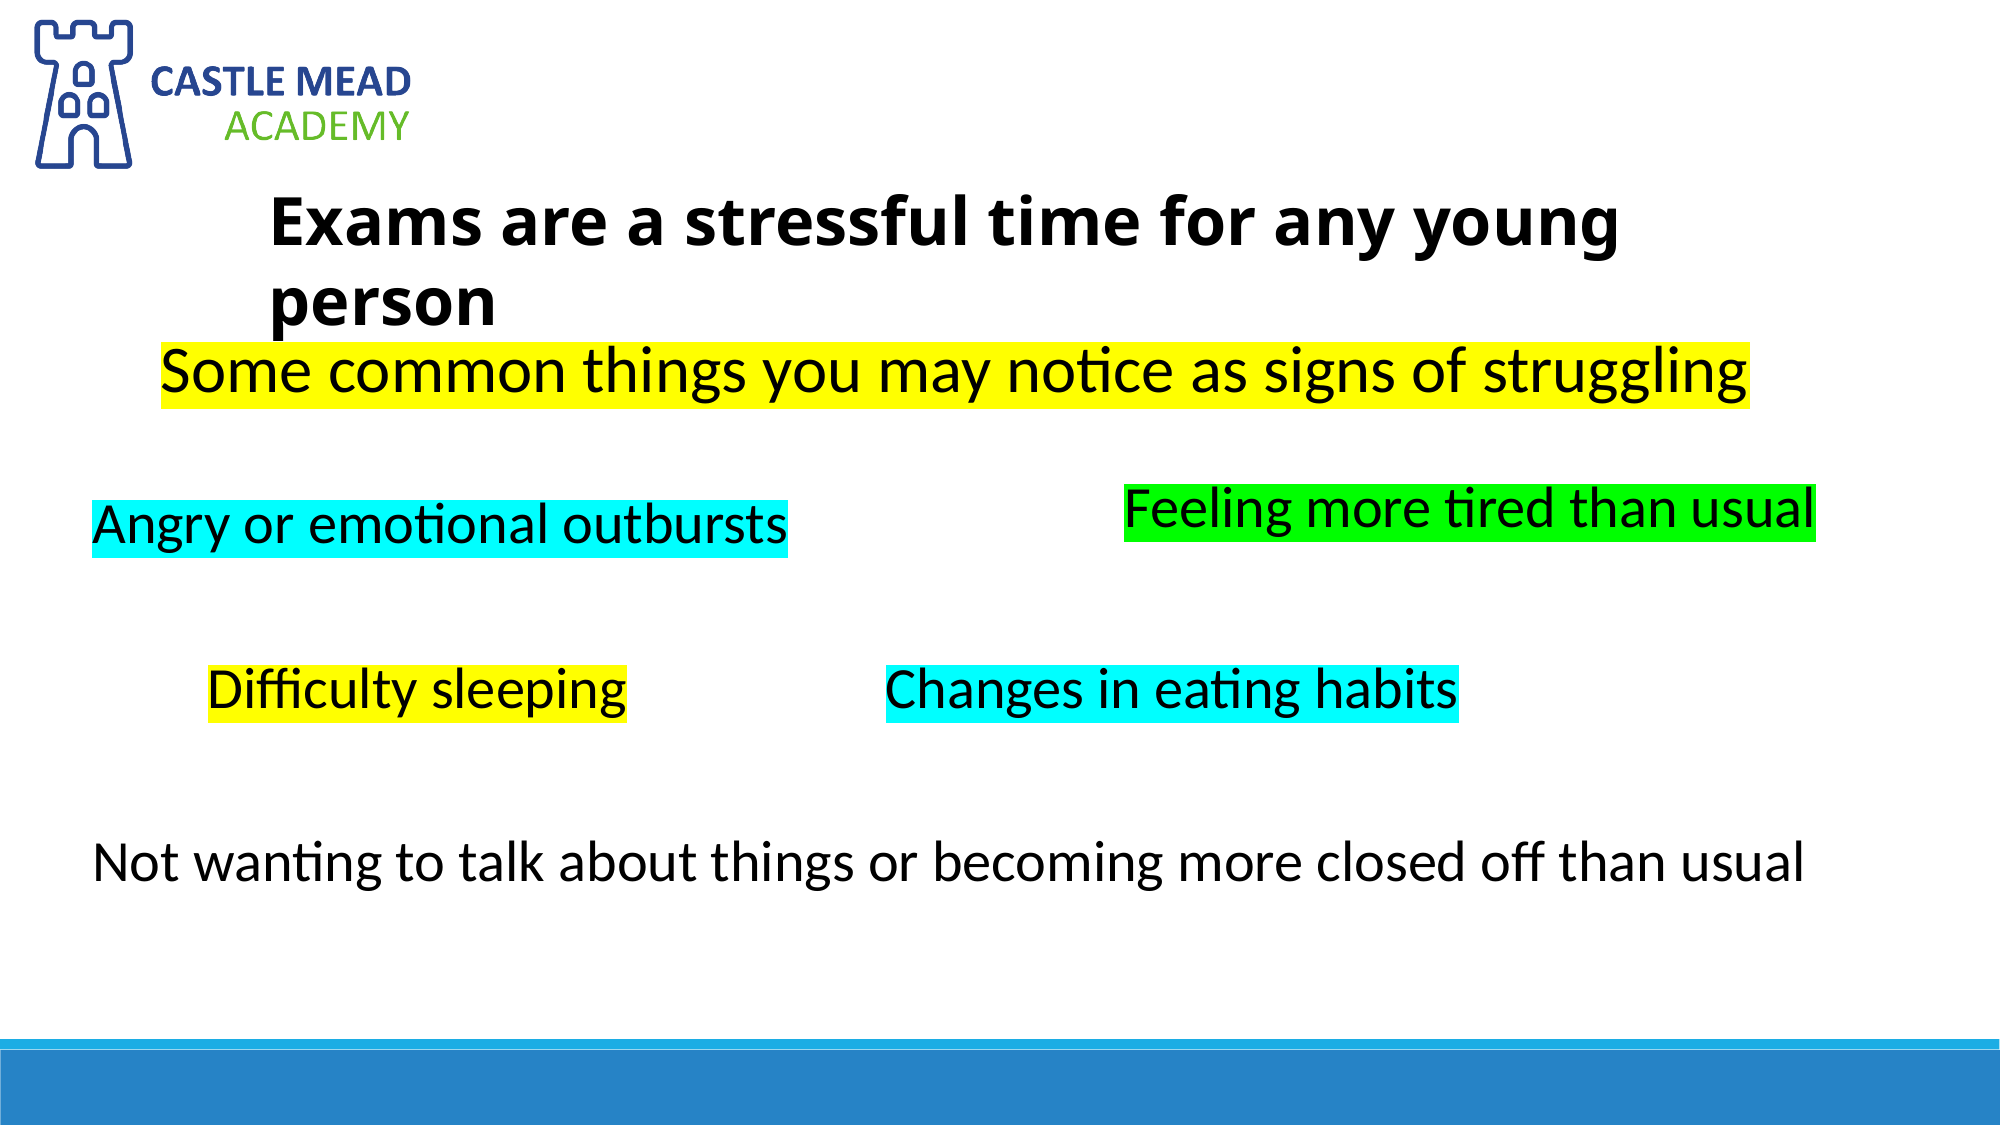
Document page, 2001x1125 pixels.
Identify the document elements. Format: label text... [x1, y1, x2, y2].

picture [32, 15, 416, 173]
text_box Angry or emotional outbursts [77, 477, 824, 563]
text_box Some common things you may notice as signs of struggling [146, 318, 1854, 413]
text_box Difficulty sleeping [192, 642, 663, 728]
text_box Exams are a stressful time for any young person [253, 171, 1746, 318]
text_box Feeling more tired than usual [1073, 461, 1832, 547]
text_box Not wanting to talk about things or becoming more closed off than usual [77, 815, 1888, 901]
text_box Changes in eating habits [870, 642, 1543, 728]
